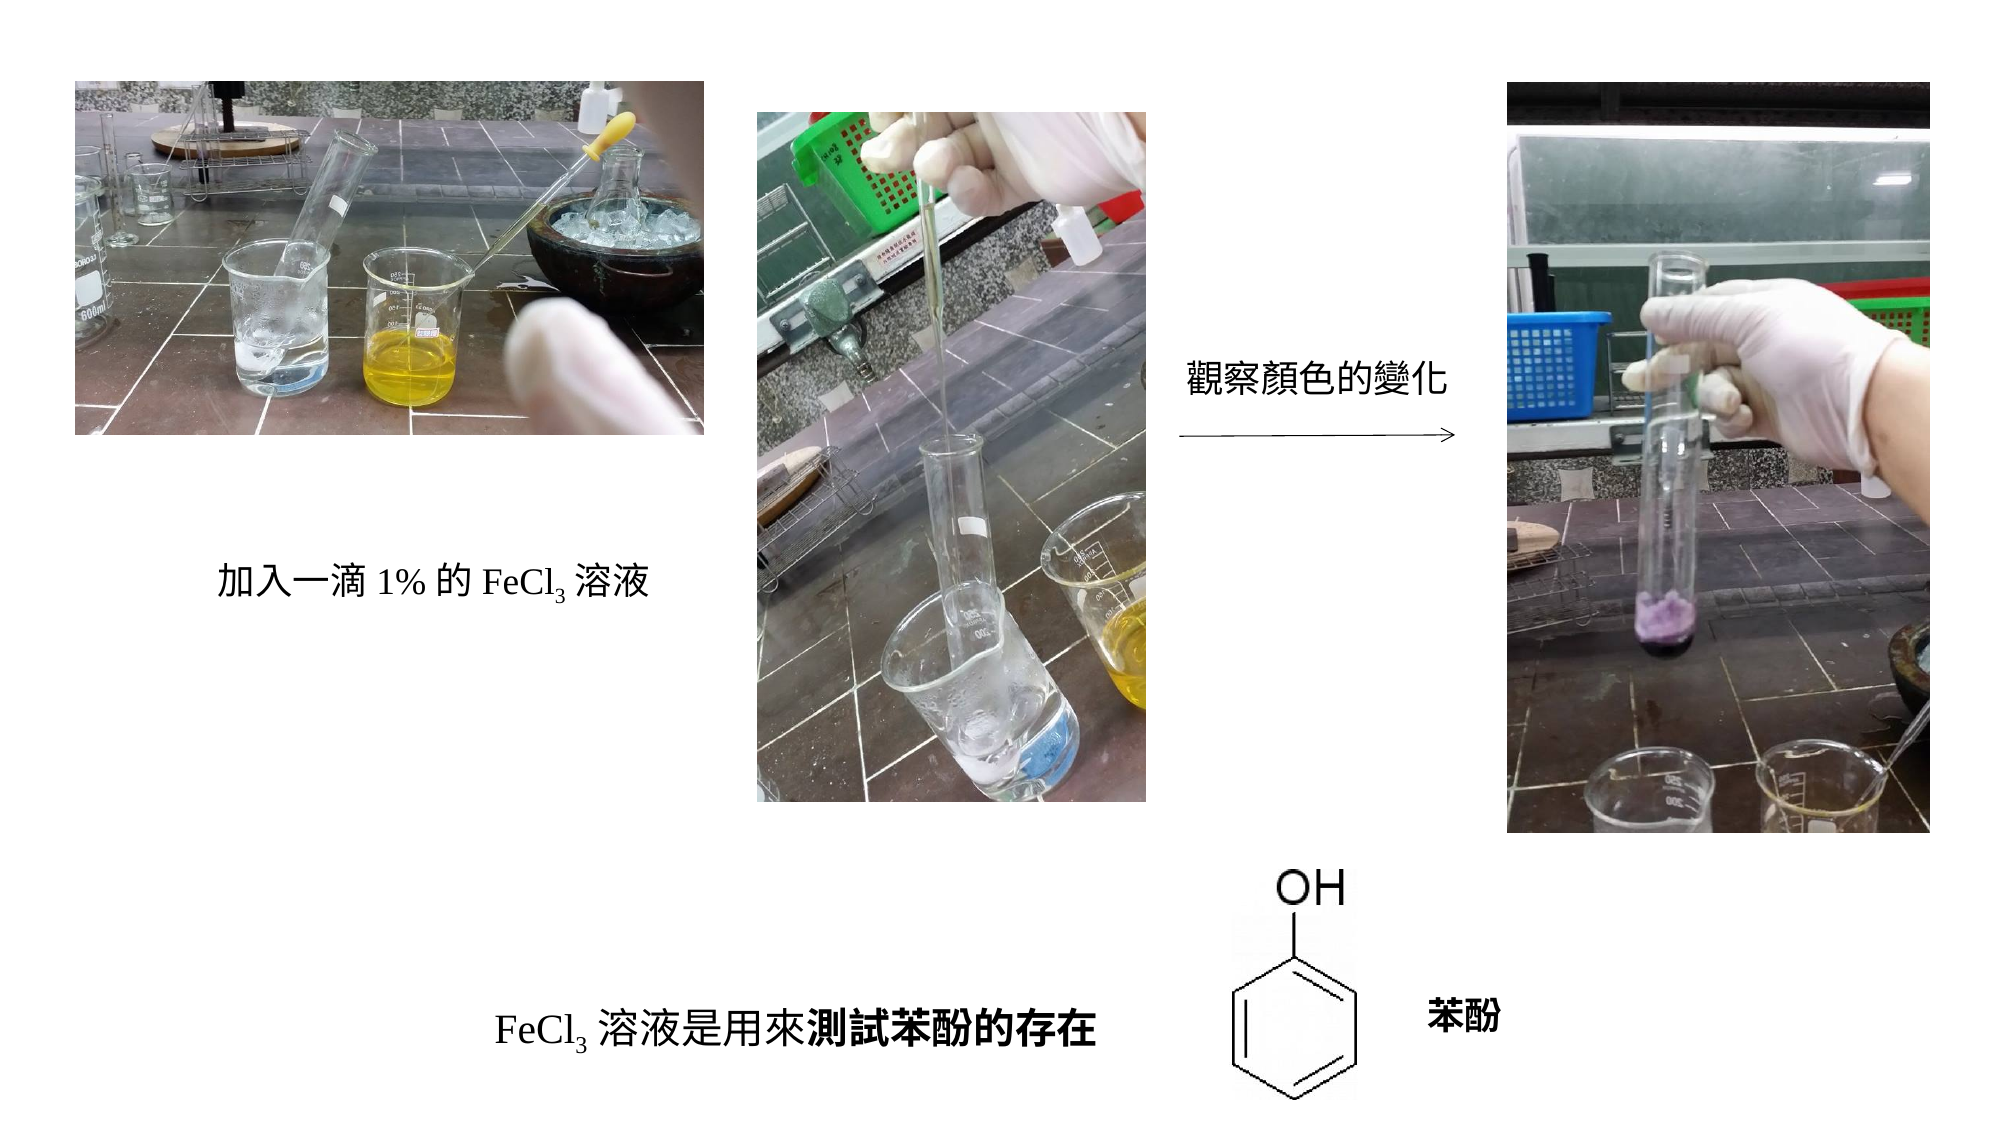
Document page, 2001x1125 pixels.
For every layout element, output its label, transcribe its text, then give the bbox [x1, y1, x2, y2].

picture [1507, 81, 1930, 833]
text_box 苯酚 [1412, 984, 1518, 1045]
picture [74, 81, 704, 435]
picture [757, 112, 1146, 803]
text_box 加入一滴1%的FeCl3溶液 [202, 549, 665, 616]
text_box 觀察顏色的變化 [1171, 348, 1464, 408]
text_box FeCl3溶液是用來測試苯酚的存在 [479, 965, 1114, 1066]
picture [1179, 869, 1410, 1100]
